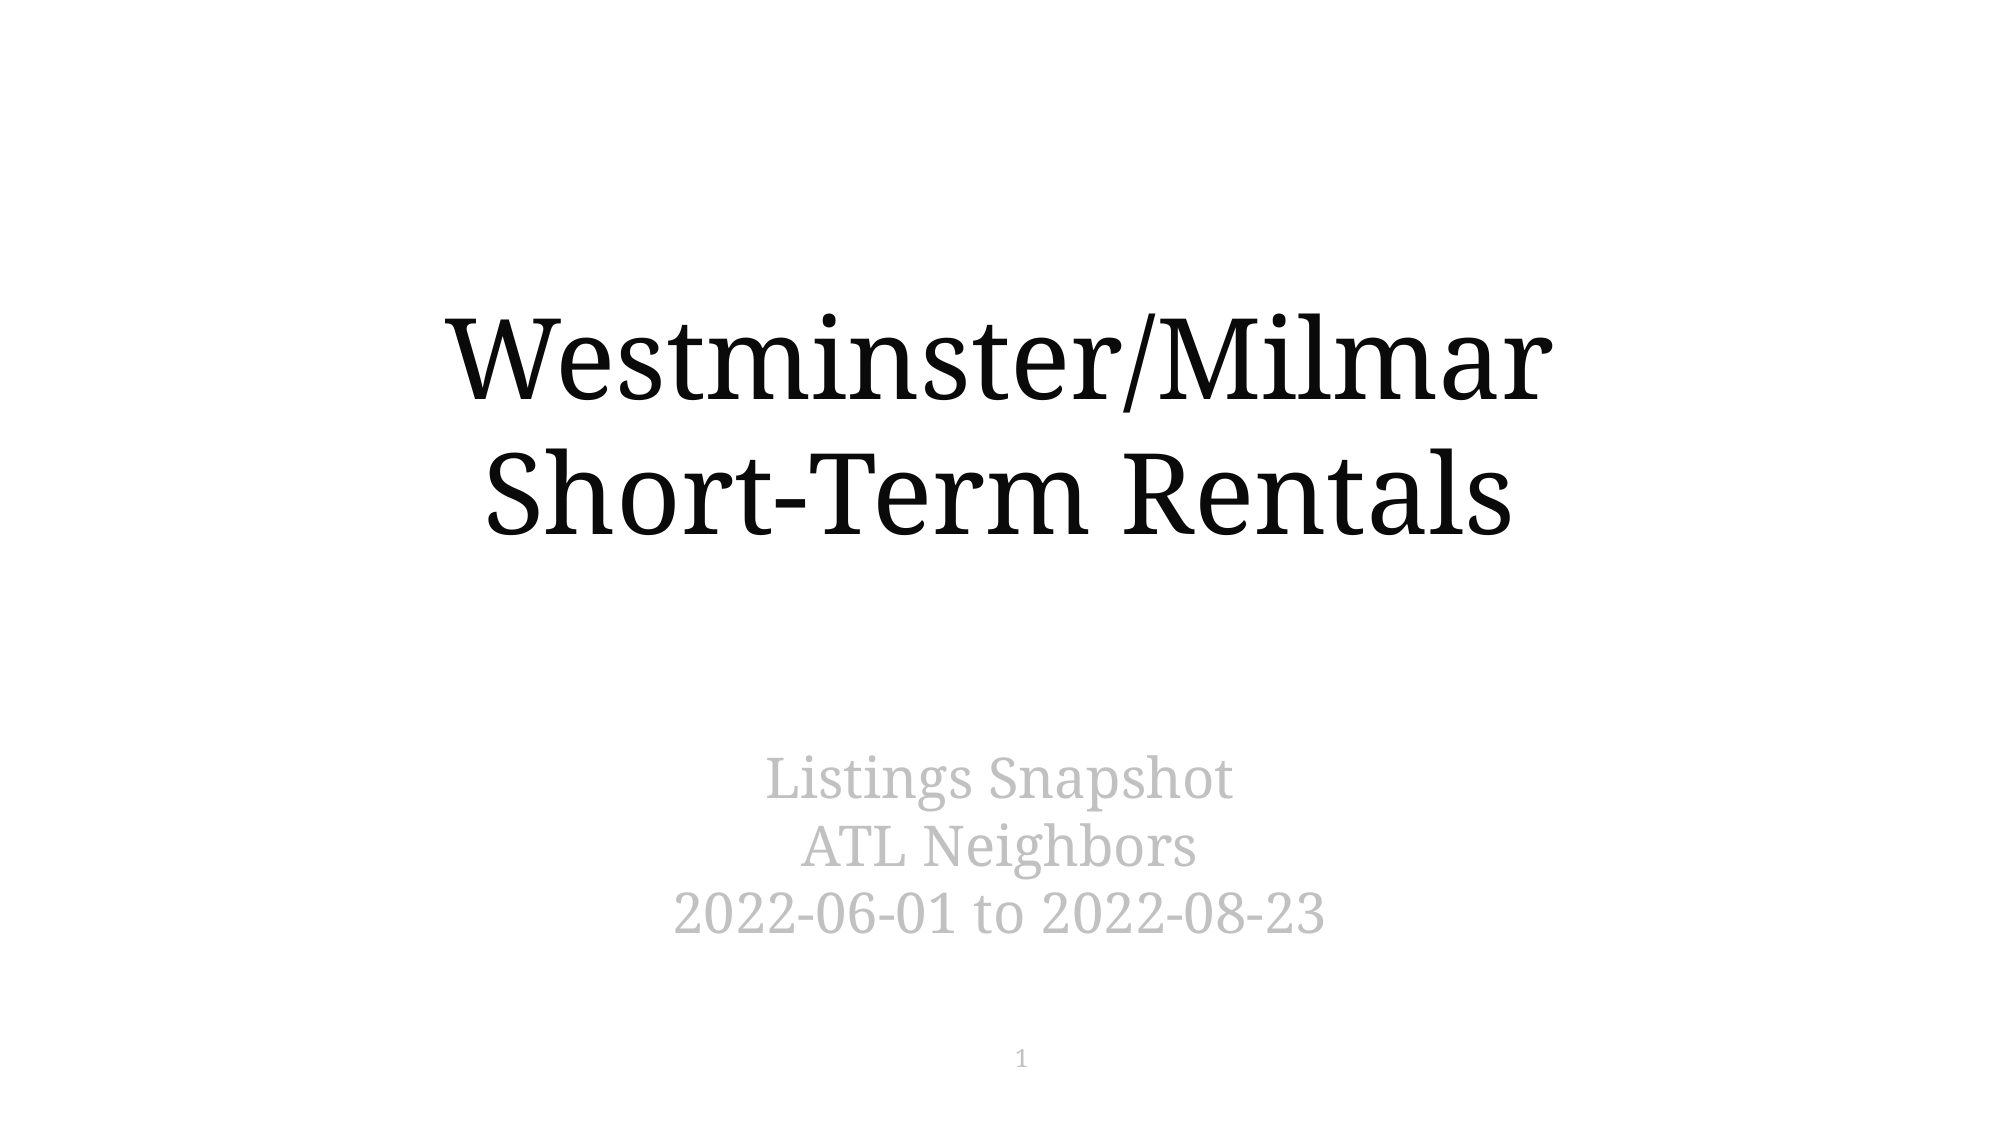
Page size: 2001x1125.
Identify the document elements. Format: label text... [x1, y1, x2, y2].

slide_number 1 [999, 1035, 1132, 1085]
